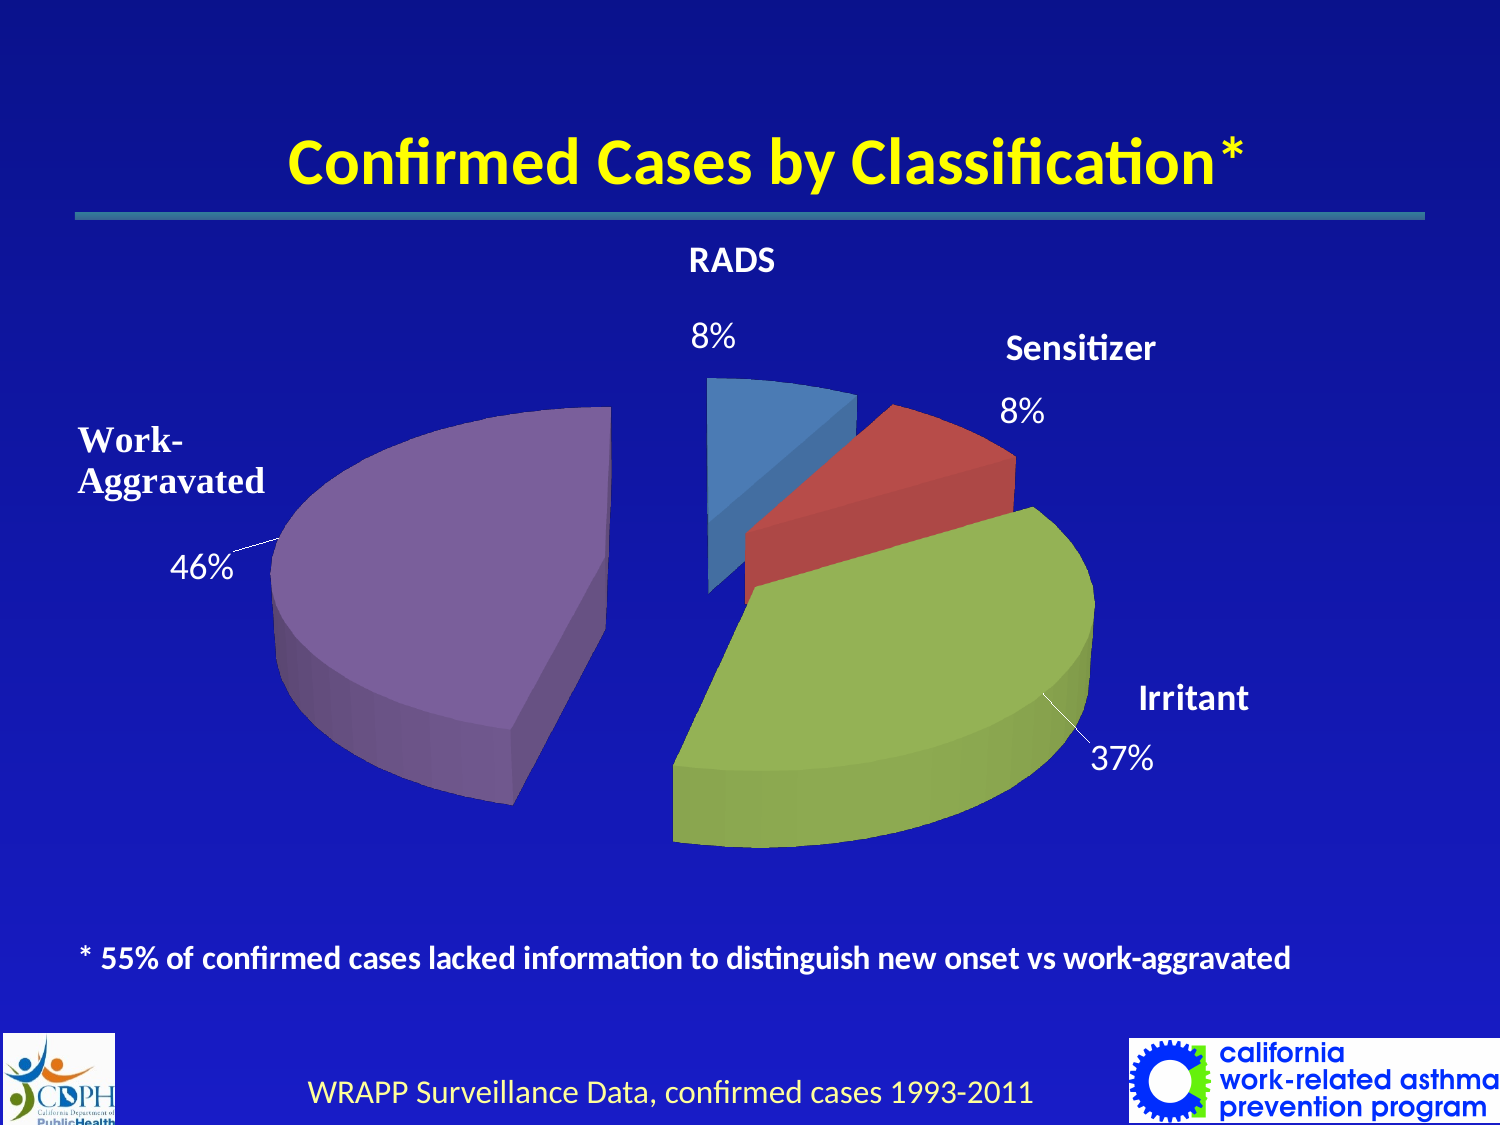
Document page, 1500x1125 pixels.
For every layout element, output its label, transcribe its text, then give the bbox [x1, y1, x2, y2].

chart [62, 74, 1363, 1051]
picture [3, 1033, 115, 1125]
picture [1129, 1038, 1500, 1123]
text_box WRAPP Surveillance Data, confirmed cases 1993-2011 [292, 1062, 1050, 1118]
